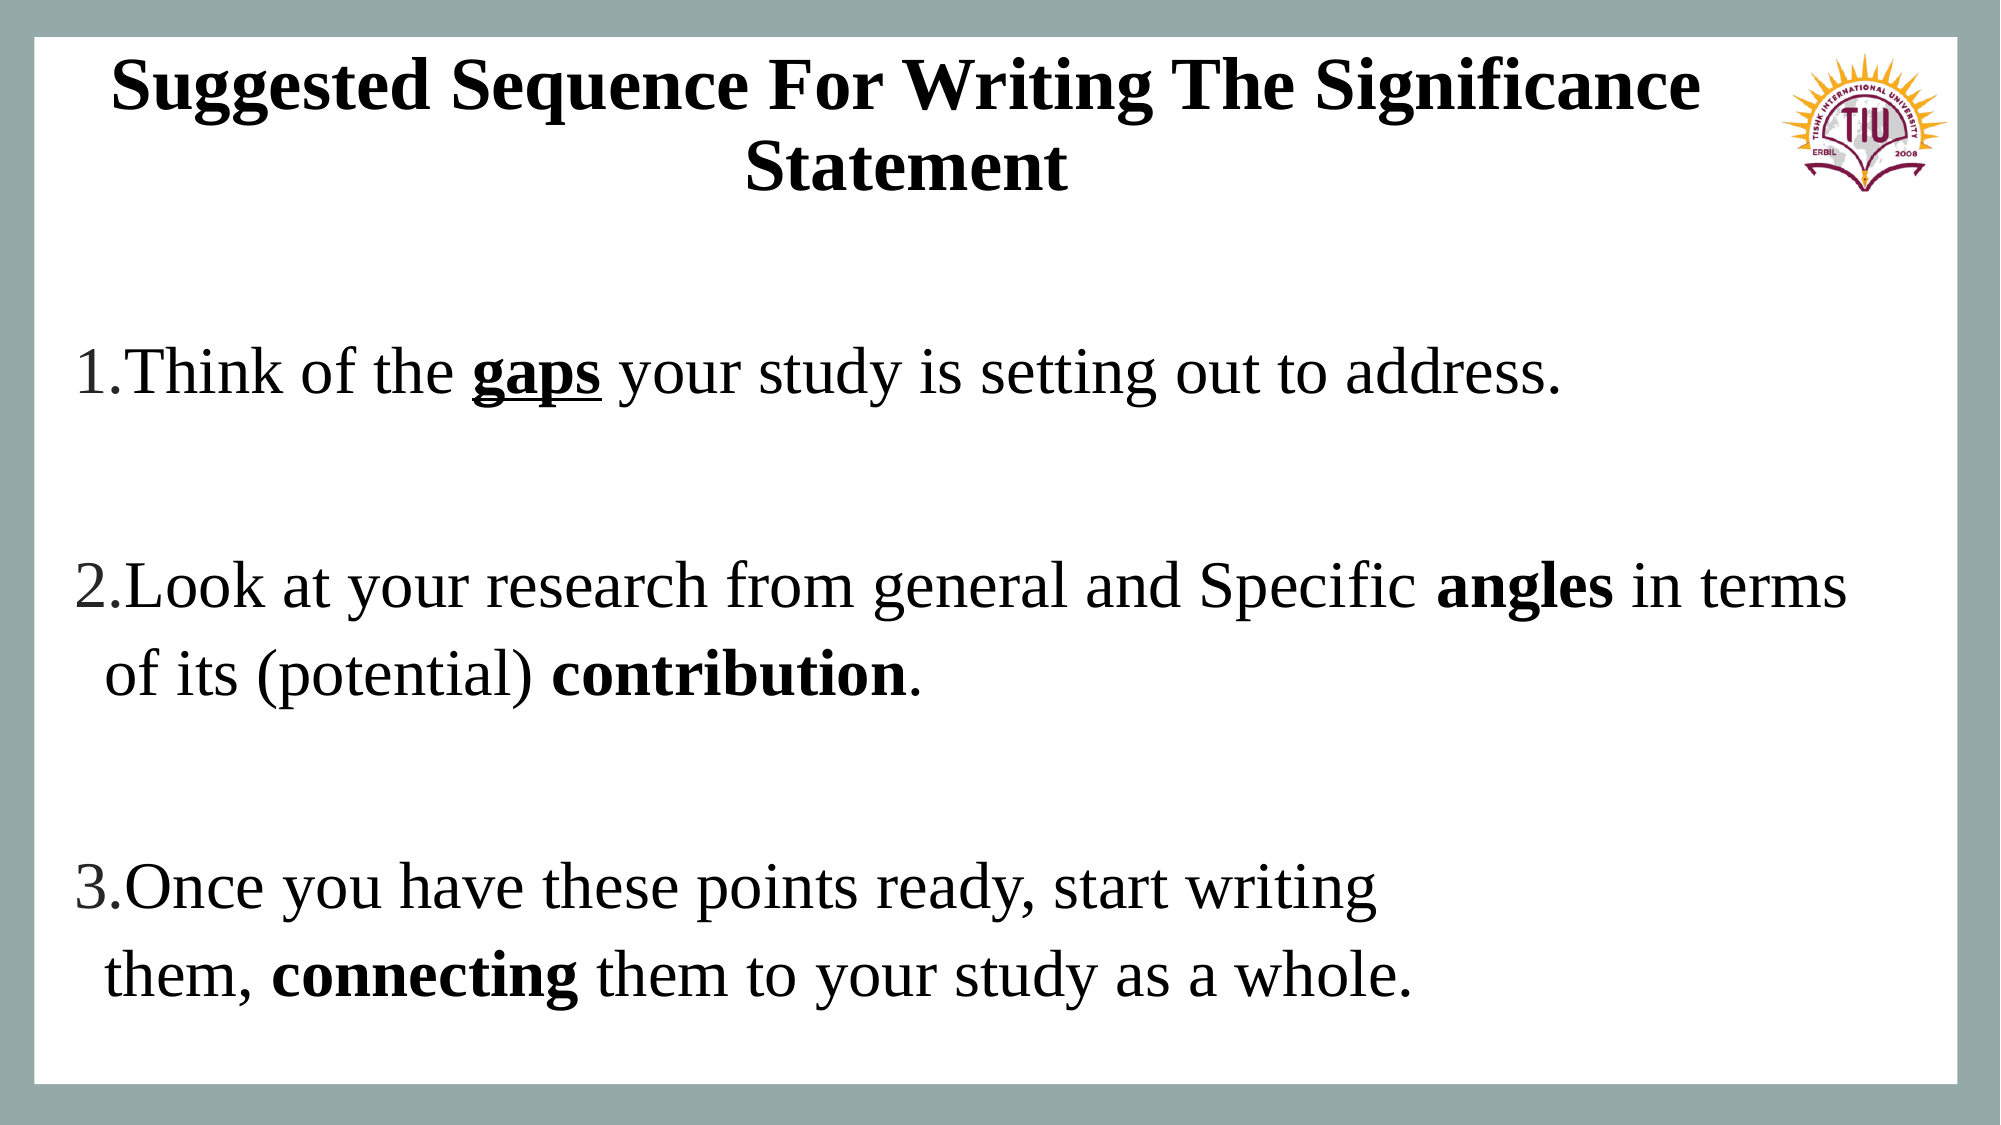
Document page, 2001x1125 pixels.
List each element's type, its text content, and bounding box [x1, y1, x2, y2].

text_box [0, 0, 2000, 1125]
text_box [34, 37, 1958, 1085]
title Suggested Sequence For Writing The Significance Statement [0, 105, 1832, 236]
picture [1778, 37, 1951, 206]
list Think of the gaps your study is setting out to address. Look at your research from general and Specific angles in terms of its (potential) contribution. Once you have these points ready, start writing them, connecting them to your study as a whole. [59, 311, 1933, 871]
